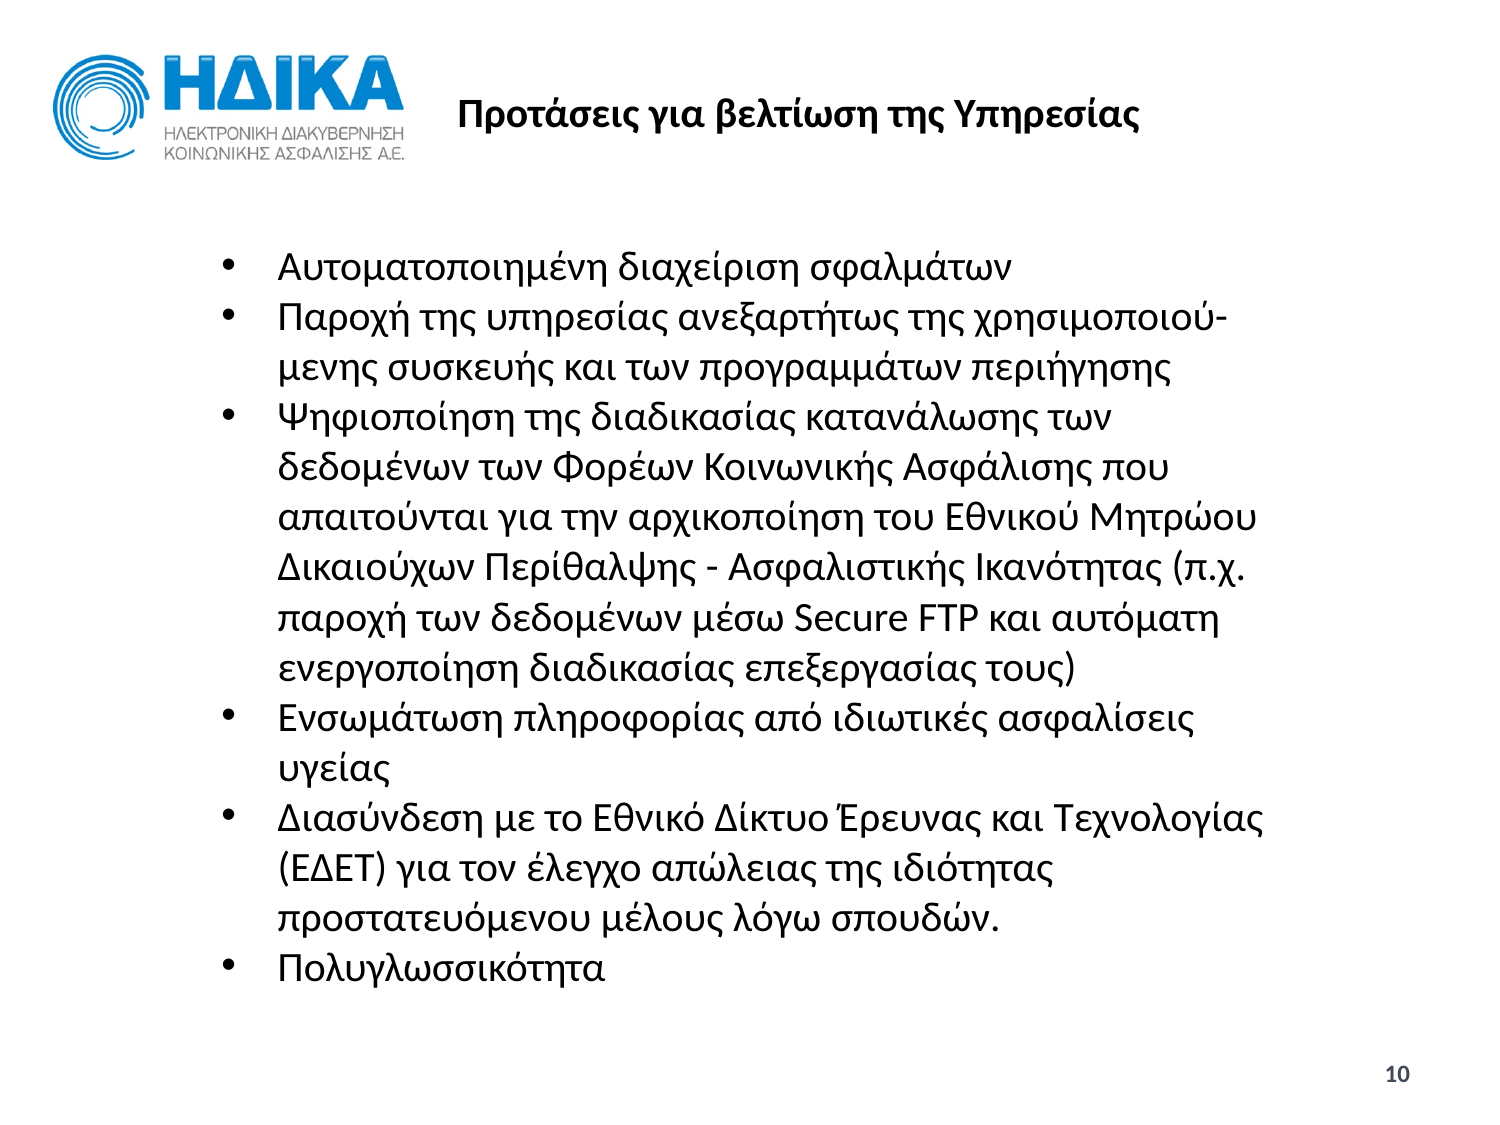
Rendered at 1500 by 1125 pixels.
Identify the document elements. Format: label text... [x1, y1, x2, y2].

slide_number 10 [1074, 1042, 1425, 1103]
picture [53, 54, 404, 160]
text_box Προτάσεις για βελτίωση της Υπηρεσίας [442, 78, 1459, 143]
text_box Αυτοματοποιημένη διαχείριση σφαλμάτων Παροχή της υπηρεσίας ανεξαρτήτως της χρησιμοποιού-μενης συσκευής και των προγραμμάτων περιήγησης Ψηφιοποίηση της διαδικασίας κατανάλωσης των δεδομένων των Φορέων Κοινωνικής Ασφάλισης που απαιτούνται για την αρχικοποίηση του Εθνικού Μητρώου Δικαιούχων Περίθαλψης - Ασφαλιστικής Ικανότητας (π.χ. παροχή των δεδομένων μέσω Secure FTP και αυτόματη ενεργοποίηση διαδικασίας επεξεργασίας τους) Ενσωμάτωση πληροφορίας από ιδιωτικές ασφαλίσεις υγείας Διασύνδεση με το Εθνικό Δίκτυο Έρευνας και Τεχνολογίας (ΕΔΕΤ) για τον έλεγχο απώλειας της ιδιότητας προστατευόμενου μέλους λόγω σπουδών. Πολυγλωσσικότητα [206, 231, 1306, 997]
